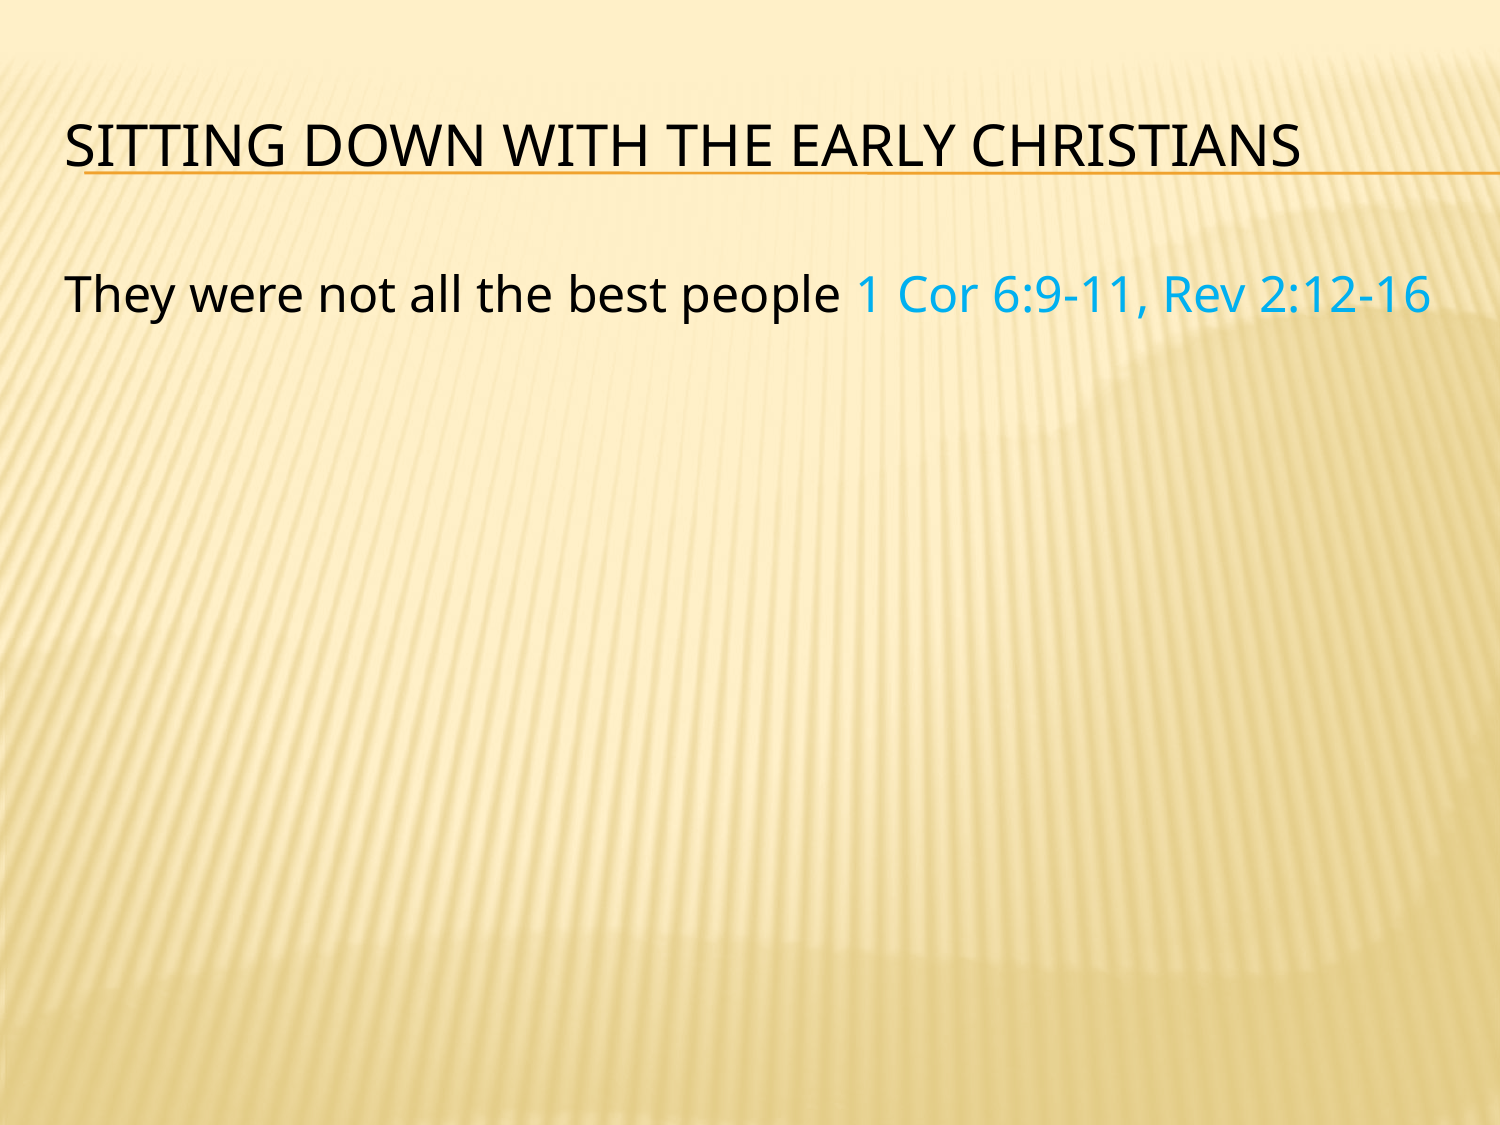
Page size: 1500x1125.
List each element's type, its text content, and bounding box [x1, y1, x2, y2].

title Sitting down with the early christians [50, 75, 1475, 213]
list They were not all the best people 1 Cor 6:9-11, Rev 2:12-16 [50, 254, 1475, 998]
